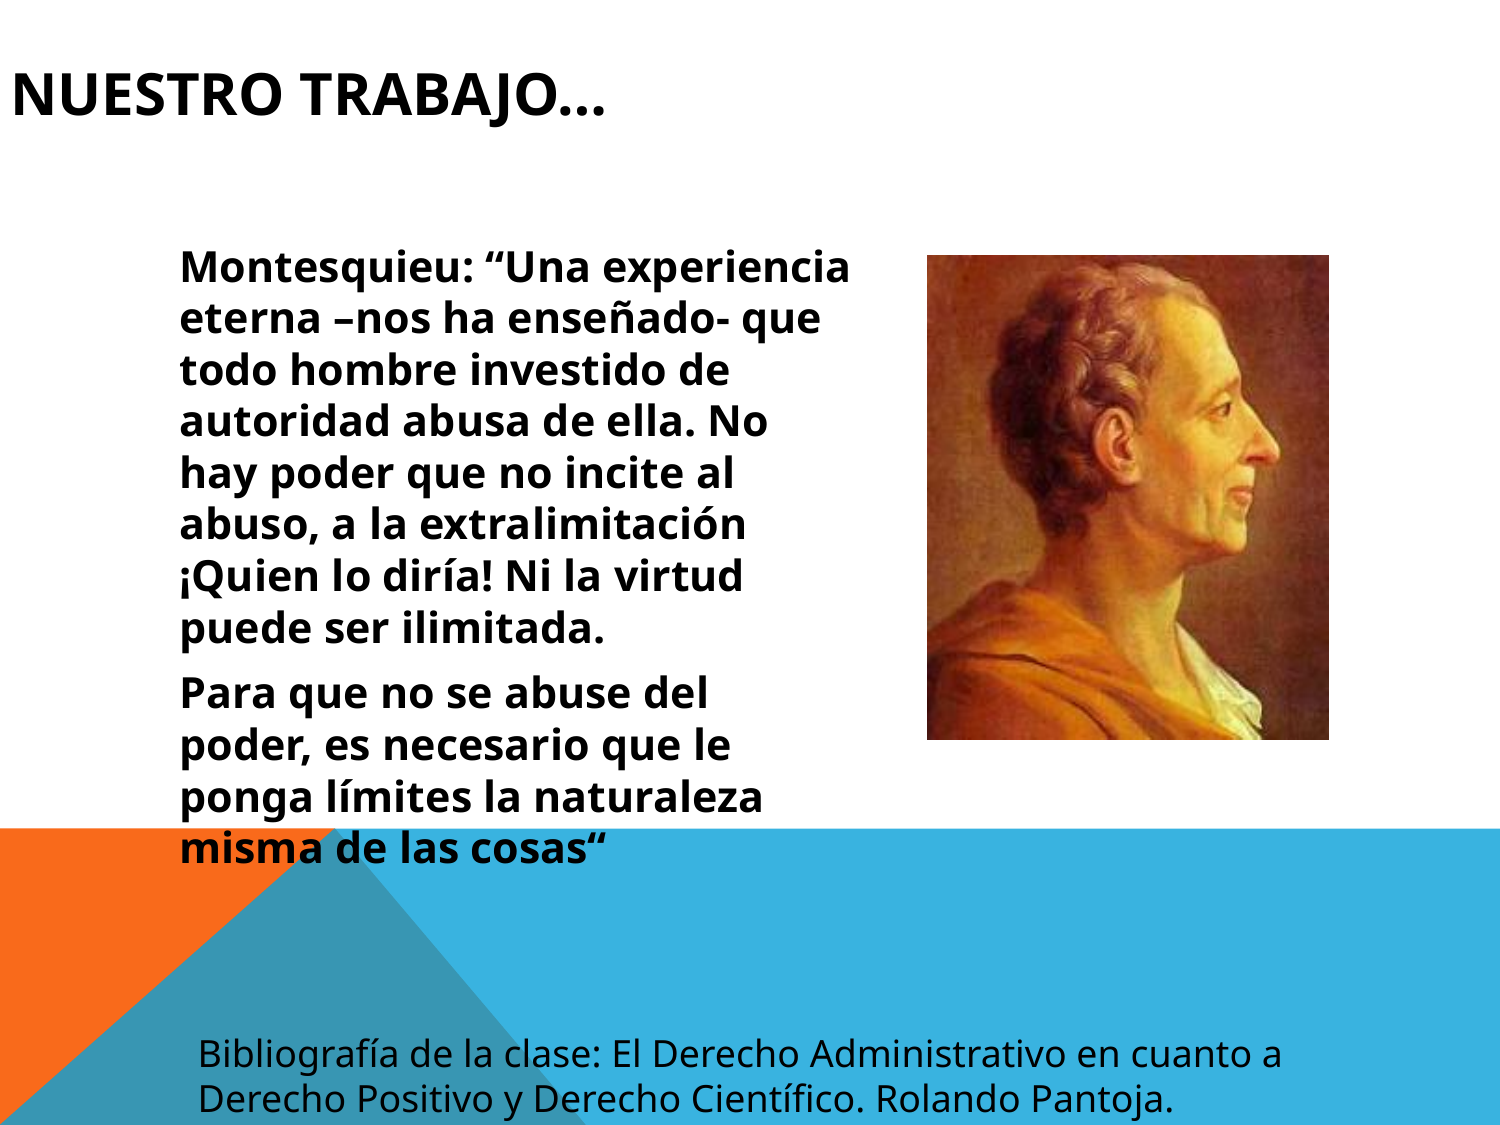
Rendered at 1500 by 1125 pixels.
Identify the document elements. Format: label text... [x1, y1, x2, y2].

list Montesquieu: “Una experiencia eterna –nos ha enseñado- que todo hombre investido de autoridad abusa de ella. No hay poder que no incite al abuso, a la extralimitación ¡Quien lo diría! Ni la virtud puede ser ilimitada. Para que no se abuse del poder, es necesario que le ponga límites la naturaleza misma de las cosas“ [112, 231, 870, 905]
title Nuestro trabajo… [0, 0, 1346, 187]
text_box Bibliografía de la clase: El Derecho Administrativo en cuanto a Derecho Positivo y Derecho Científico. Rolando Pantoja. [182, 1023, 1365, 1125]
picture [926, 255, 1330, 740]
